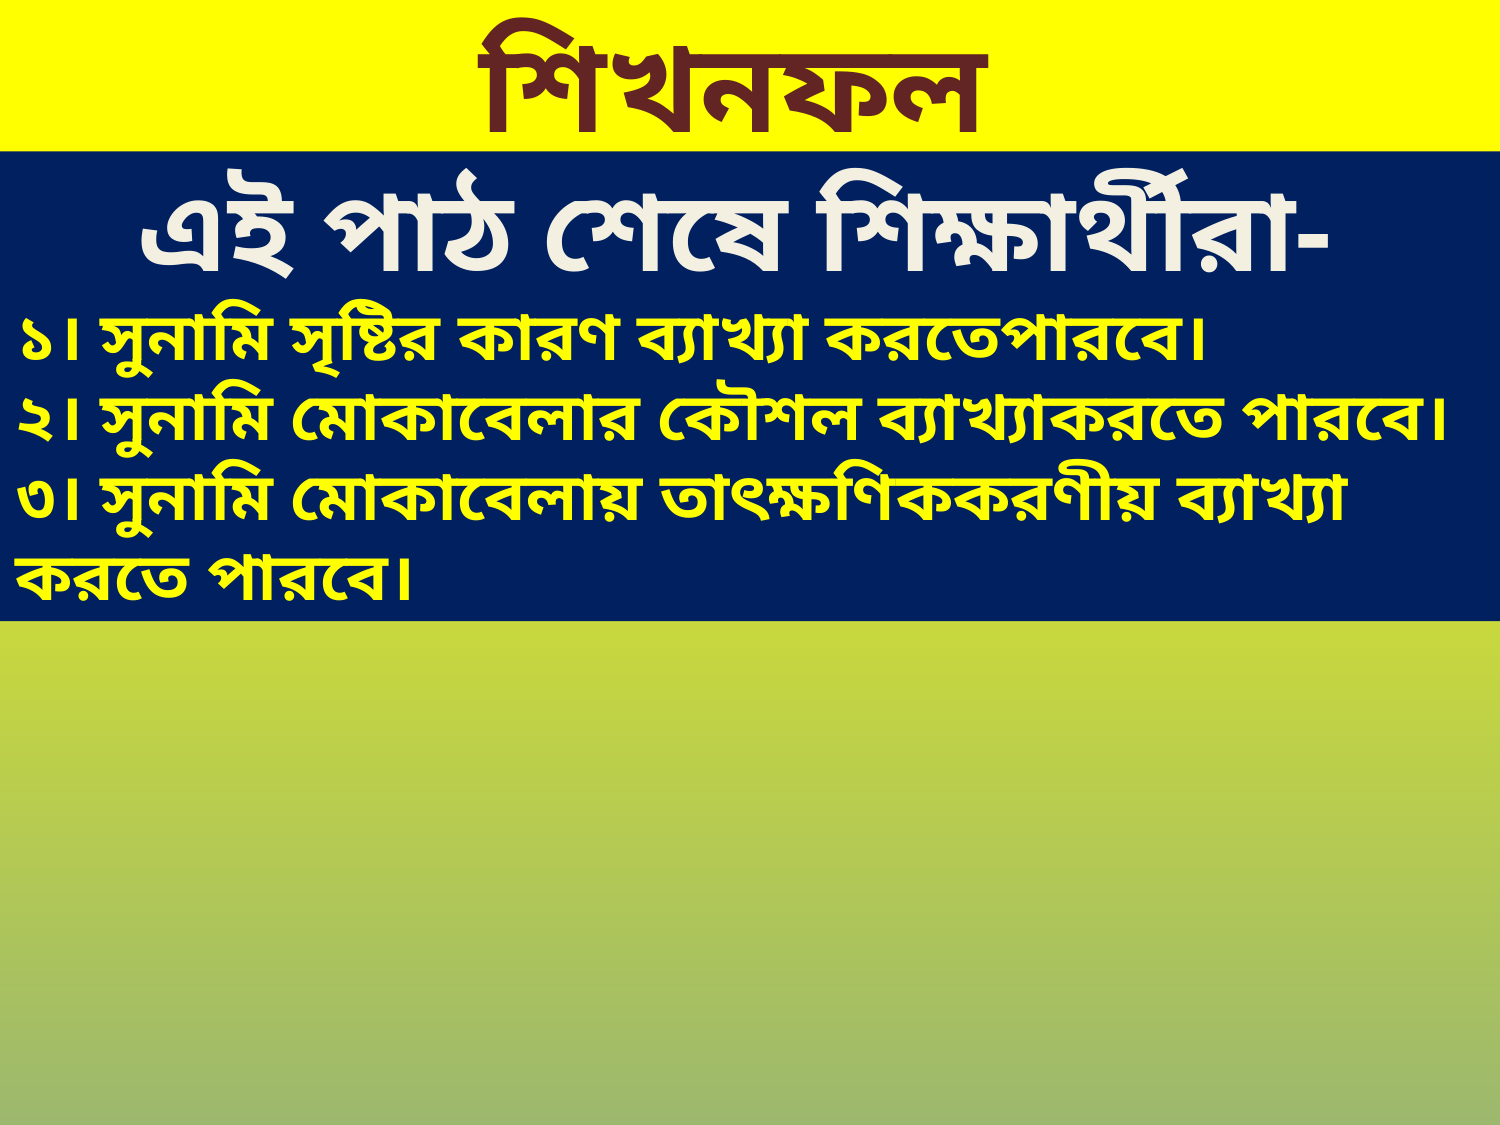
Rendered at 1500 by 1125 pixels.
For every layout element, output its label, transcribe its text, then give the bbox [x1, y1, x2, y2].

text_box এই পাঠ শেষে শিক্ষার্থীরা- ১। সুনামি সৃষ্টির কারণ ব্যাখ্যা করতেপারবে। ২। সুনামি মোকাবেলার কৌশল ব্যাখ্যাকরতে পারবে। ৩। সুনামি মোকাবেলায় তাৎক্ষণিককরণীয় ব্যাখ্যা করতে পারবে। [0, 151, 1500, 622]
text_box শিখনফল [0, 0, 1500, 151]
